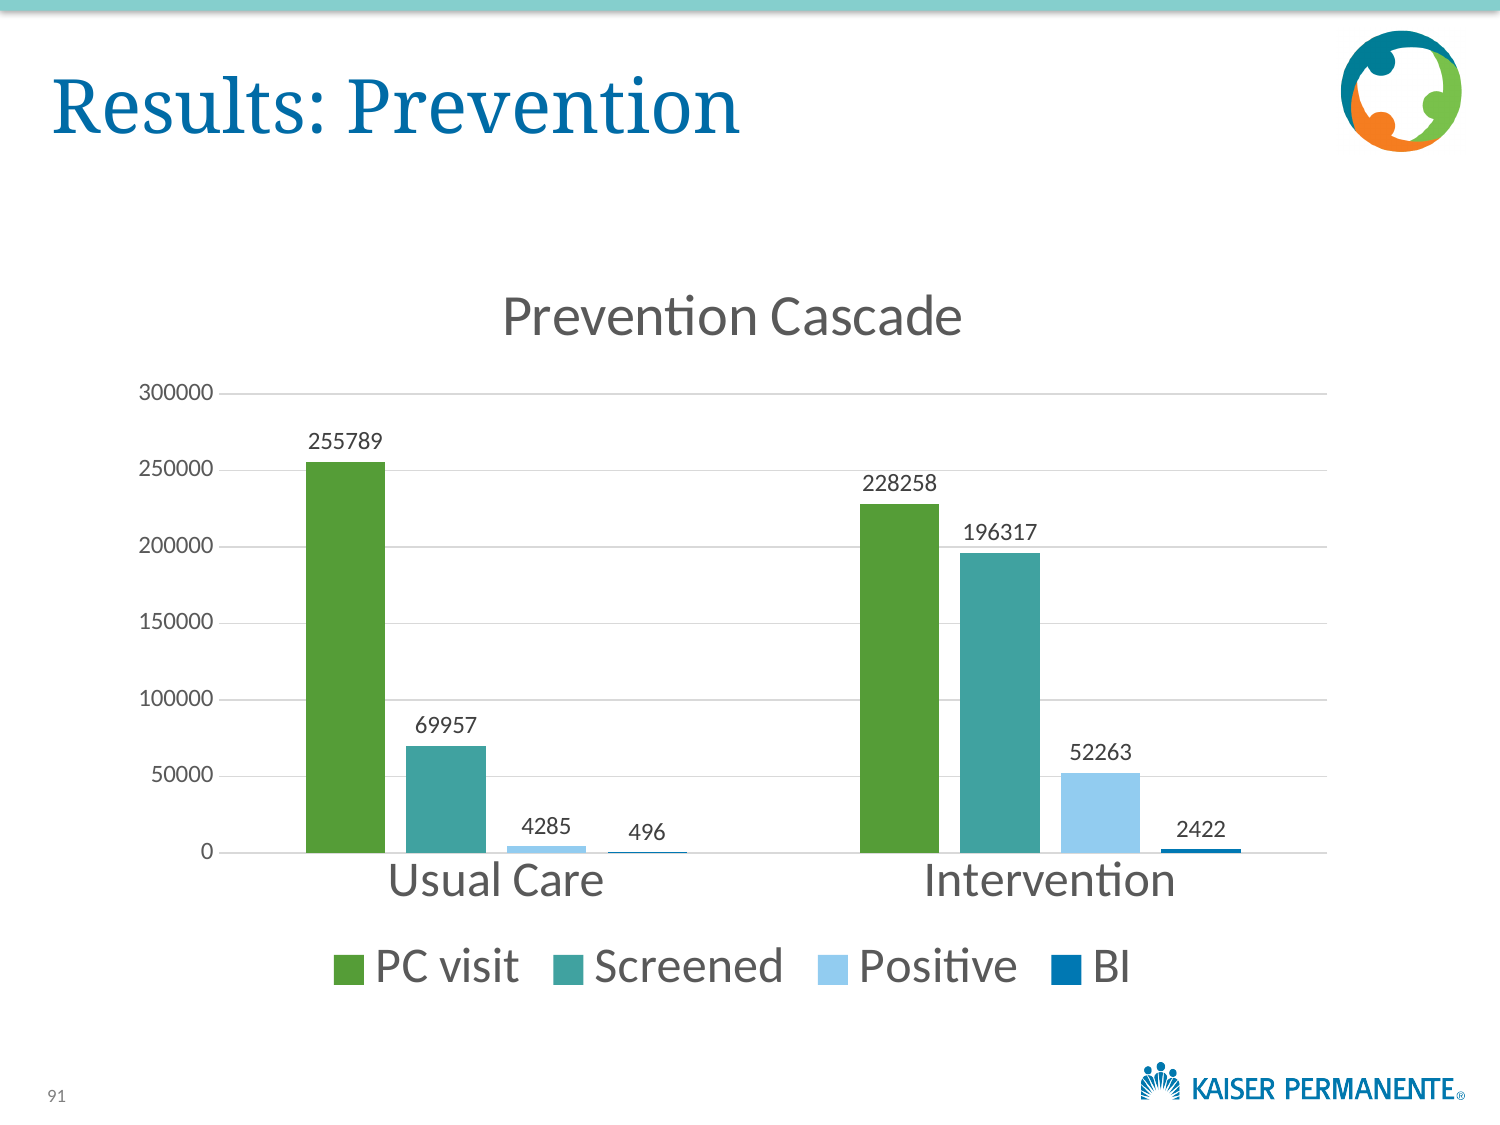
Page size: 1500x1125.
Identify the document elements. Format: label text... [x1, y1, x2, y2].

picture [1359, 1094, 1368, 1100]
picture [1197, 1092, 1203, 1100]
picture [1141, 1062, 1158, 1078]
title Results: Prevention [37, 25, 1307, 157]
picture [1336, 27, 1466, 155]
slide_number 91 [18, 1080, 81, 1109]
picture [1320, 1091, 1325, 1100]
picture [1209, 1094, 1219, 1100]
picture [1425, 1082, 1430, 1100]
picture [1378, 1087, 1385, 1100]
chart [113, 250, 1353, 1006]
picture [1147, 1083, 1174, 1100]
picture [1164, 1062, 1465, 1100]
picture [1264, 1092, 1270, 1100]
picture [1413, 1088, 1419, 1100]
